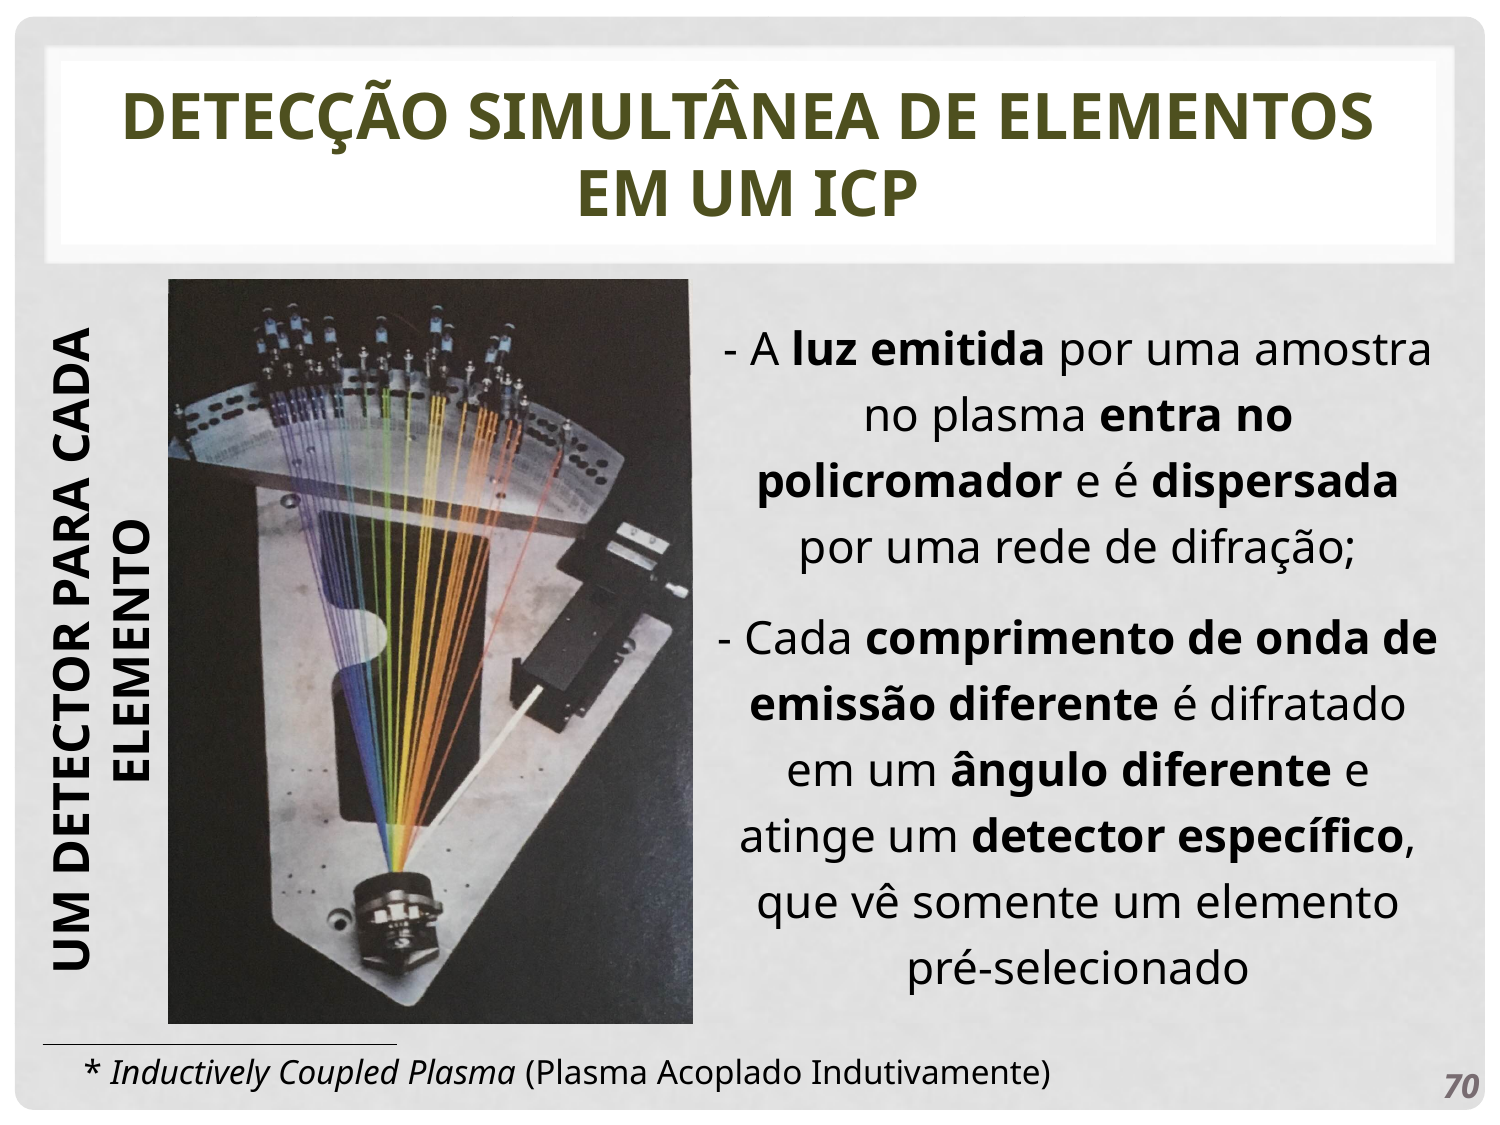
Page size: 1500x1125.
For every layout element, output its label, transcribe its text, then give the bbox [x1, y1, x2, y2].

picture [167, 279, 693, 1024]
text_box * Inductively Coupled Plasma (Plasma Acoplado Indutivamente) [68, 1043, 1076, 1099]
title Detecção simultânea de elementos em um icp [69, 66, 1425, 238]
text_box 70 [1428, 1058, 1495, 1113]
text_box - A luz emitida por uma amostra no plasma entra no policromador e é dispersada por uma rede de difração; - Cada comprimento de onda de emissão diferente é difratado em um ângulo diferente e atinge um detector específico, que vê somente um elemento pré-selecionado [700, 301, 1456, 1001]
text_box UM DETECTOR PARA CADA ELEMENTO [31, 279, 167, 1024]
